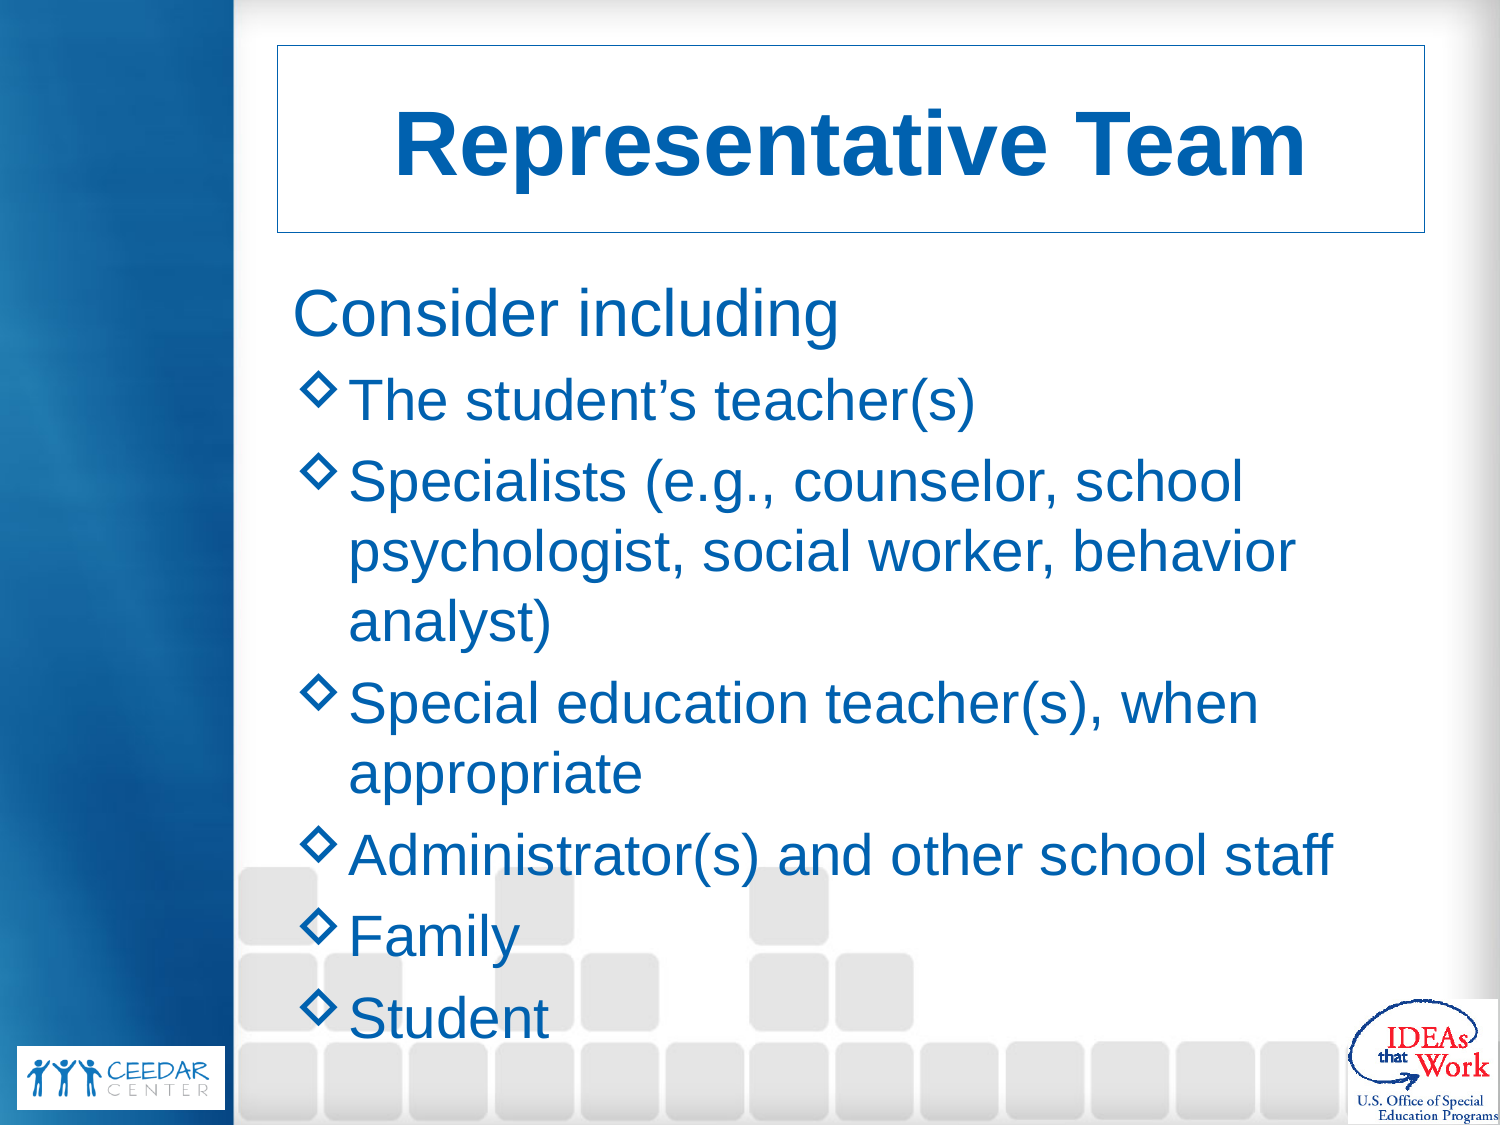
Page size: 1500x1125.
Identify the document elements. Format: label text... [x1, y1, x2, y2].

list Consider including The student’s teacher(s) Specialists (e.g., counselor, school psychologist, social worker, behavior analyst) Special education teacher(s), when appropriate Administrator(s) and other school staff Family Student [277, 262, 1425, 858]
picture [0, 0, 1500, 1125]
title Representative Team [277, 45, 1425, 233]
